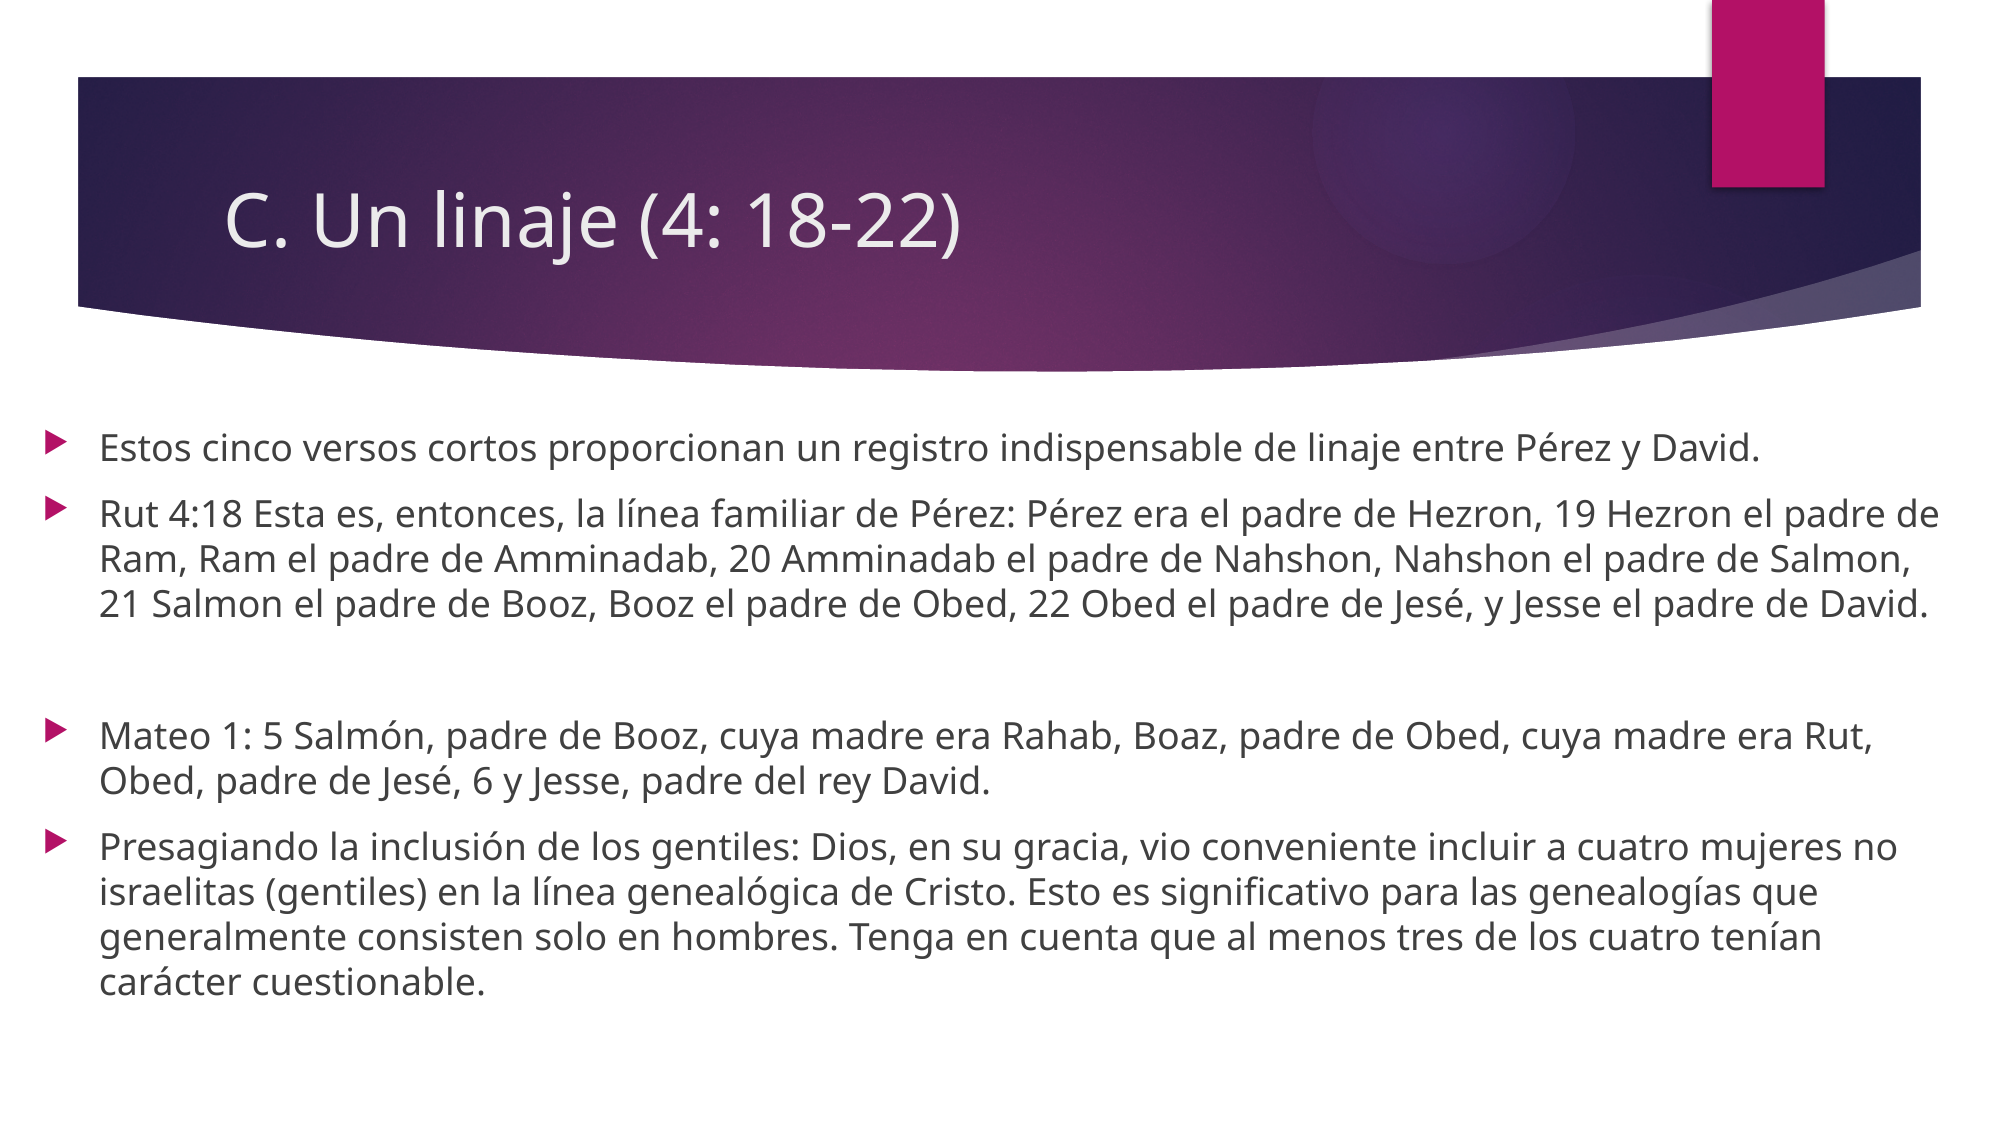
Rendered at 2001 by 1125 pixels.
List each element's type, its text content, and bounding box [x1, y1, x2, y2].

list Estos cinco versos cortos proporcionan un registro indispensable de linaje entre Pérez y David. Rut 4:18 Esta es, entonces, la línea familiar de Pérez: Pérez era el padre de Hezron, 19 Hezron el padre de Ram, Ram el padre de Amminadab, 20 Amminadab el padre de Nahshon, Nahshon el padre de Salmon, 21 Salmon el padre de Booz, Booz el padre de Obed, 22 Obed el padre de Jesé, y Jesse el padre de David. Mateo 1: 5 Salmón, padre de Booz, cuya madre era Rahab, Boaz, padre de Obed, cuya madre era Rut, Obed, padre de Jesé, 6 y Jesse, padre del rey David. Presagiando la inclusión de los gentiles: Dios, en su gracia, vio conveniente incluir a cuatro mujeres no israelitas (gentiles) en la línea genealógica de Cristo. Esto es significativo para las genealogías que generalmente consisten solo en hombres. Tenga en cuenta que al menos tres de los cuatro tenían carácter cuestionable. [27, 350, 1972, 1104]
title C. Un linaje (4: 18-22) [189, 159, 1627, 276]
